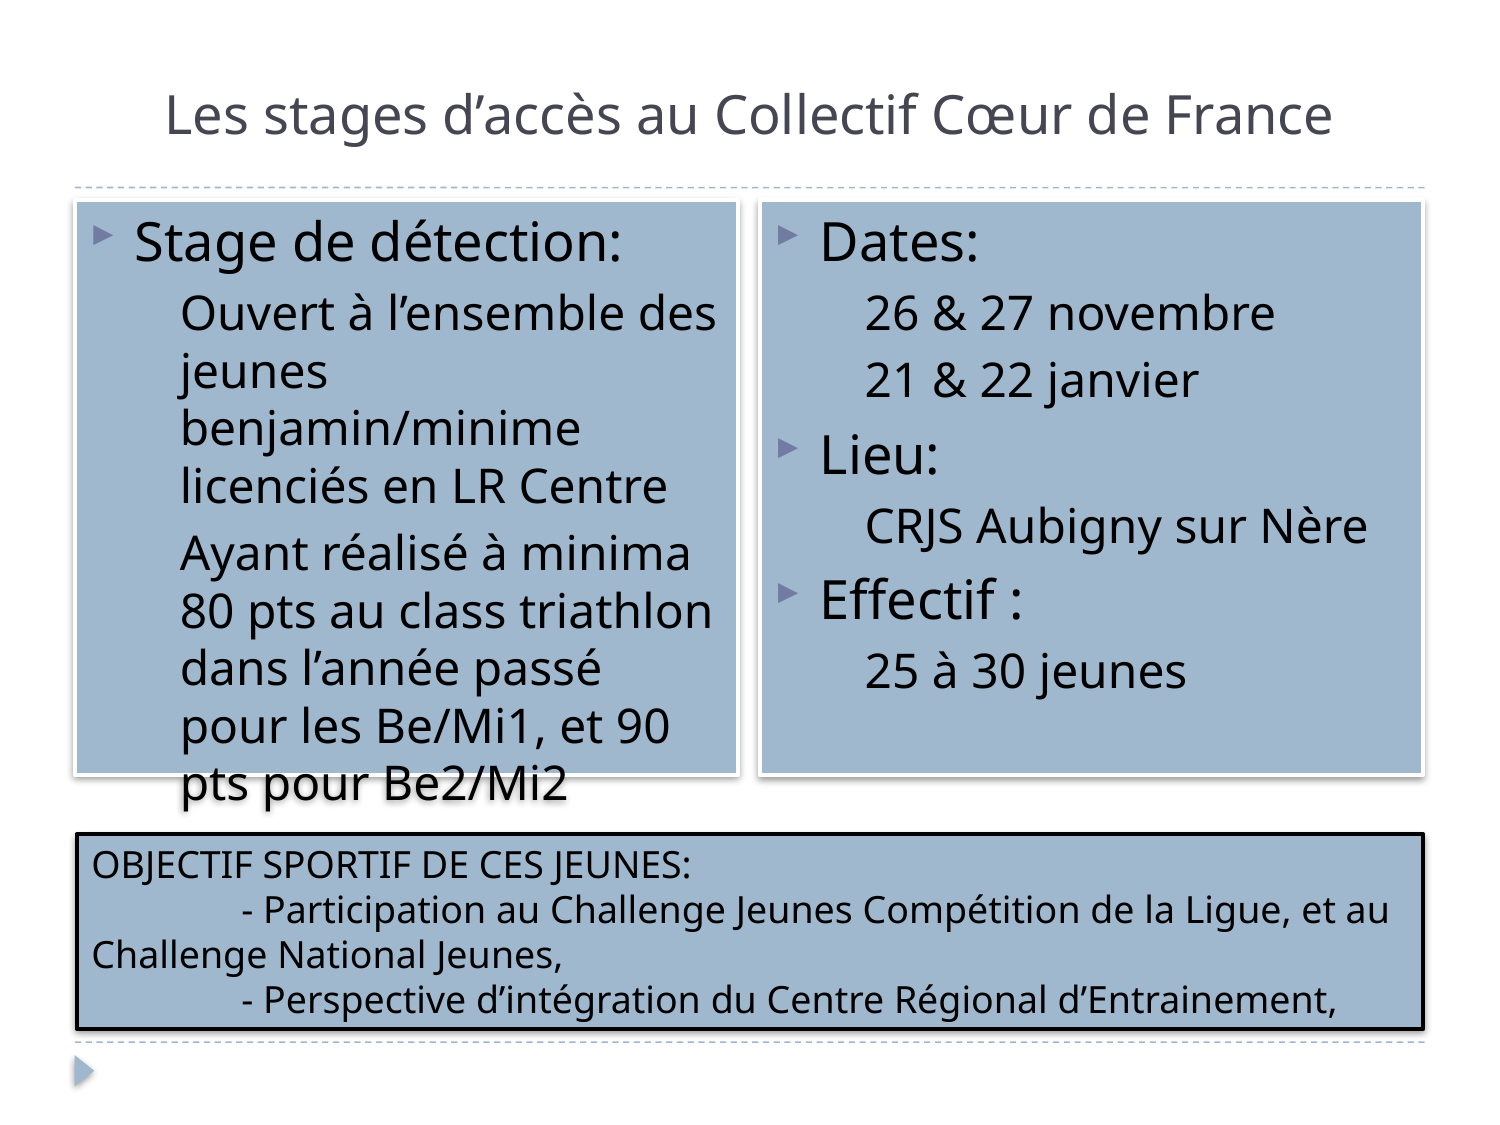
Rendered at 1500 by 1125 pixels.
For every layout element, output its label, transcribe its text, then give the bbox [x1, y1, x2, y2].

list Stage de détection: Ouvert à l’ensemble des jeunes benjamin/minime licenciés en LR Centre Ayant réalisé à minima 80 pts au class triathlon dans l’année passé pour les Be/Mi1, et 90 pts pour Be2/Mi2 [73, 198, 740, 777]
text_box OBJECTIF SPORTIF DE CES JEUNES: - Participation au Challenge Jeunes Compétition de la Ligue, et au Challenge National Jeunes, - Perspective d’intégration du Centre Régional d’Entrainement, [75, 832, 1425, 1031]
list Dates: 26 & 27 novembre 21 & 22 janvier Lieu: CRJS Aubigny sur Nère Effectif : 25 à 30 jeunes [758, 197, 1425, 777]
title Les stages d’accès au Collectif Cœur de France [75, 37, 1425, 188]
